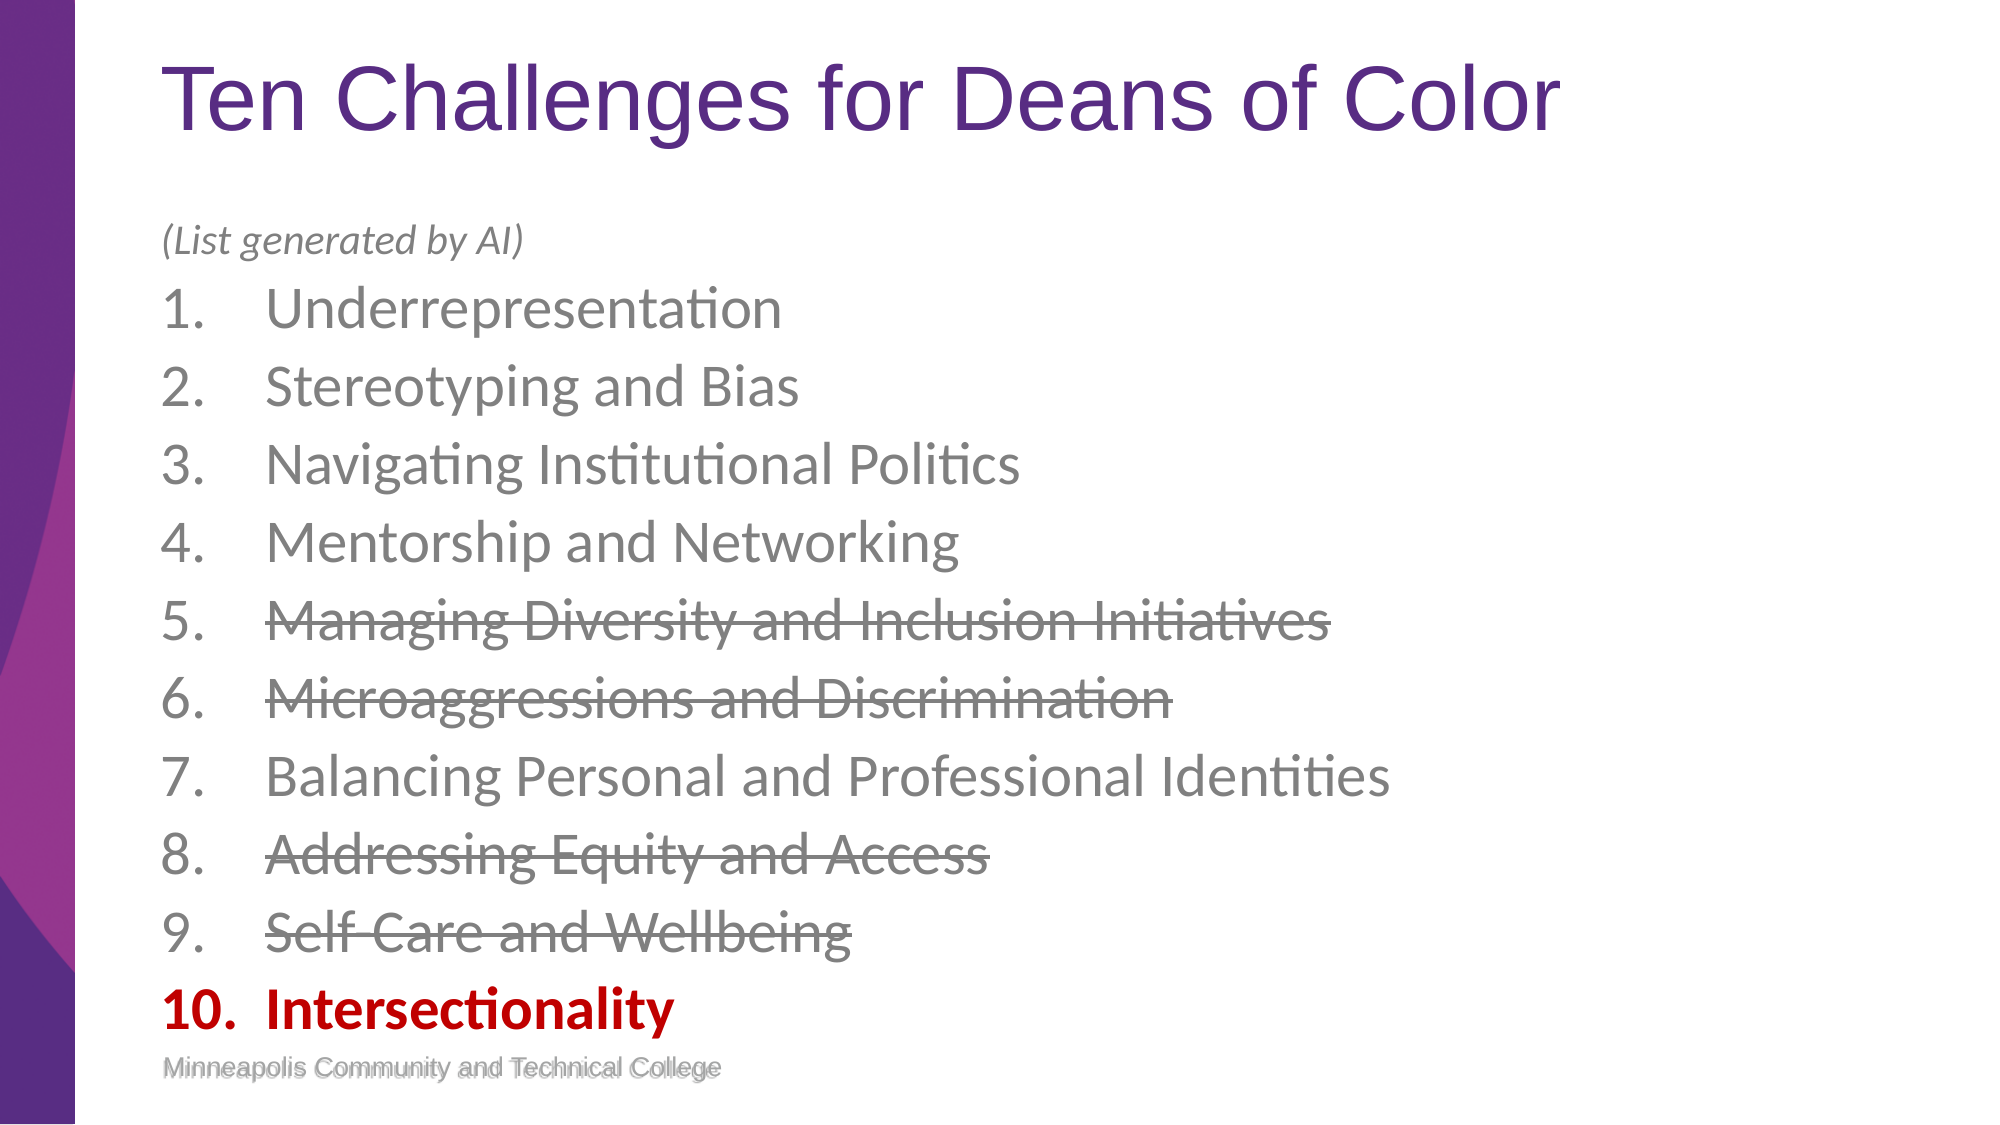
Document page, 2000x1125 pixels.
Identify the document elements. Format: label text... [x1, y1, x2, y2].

title Ten Challenges for Deans of Color [140, 21, 1900, 159]
picture [0, 0, 75, 1124]
list (List generated by AI) Underrepresentation Stereotyping and Bias Navigating Institutional Politics Mentorship and Networking Managing Diversity and Inclusion Initiatives Microaggressions and Discrimination Balancing Personal and Professional Identities Addressing Equity and Access Self-Care and Wellbeing Intersectionality [140, 198, 1900, 1054]
